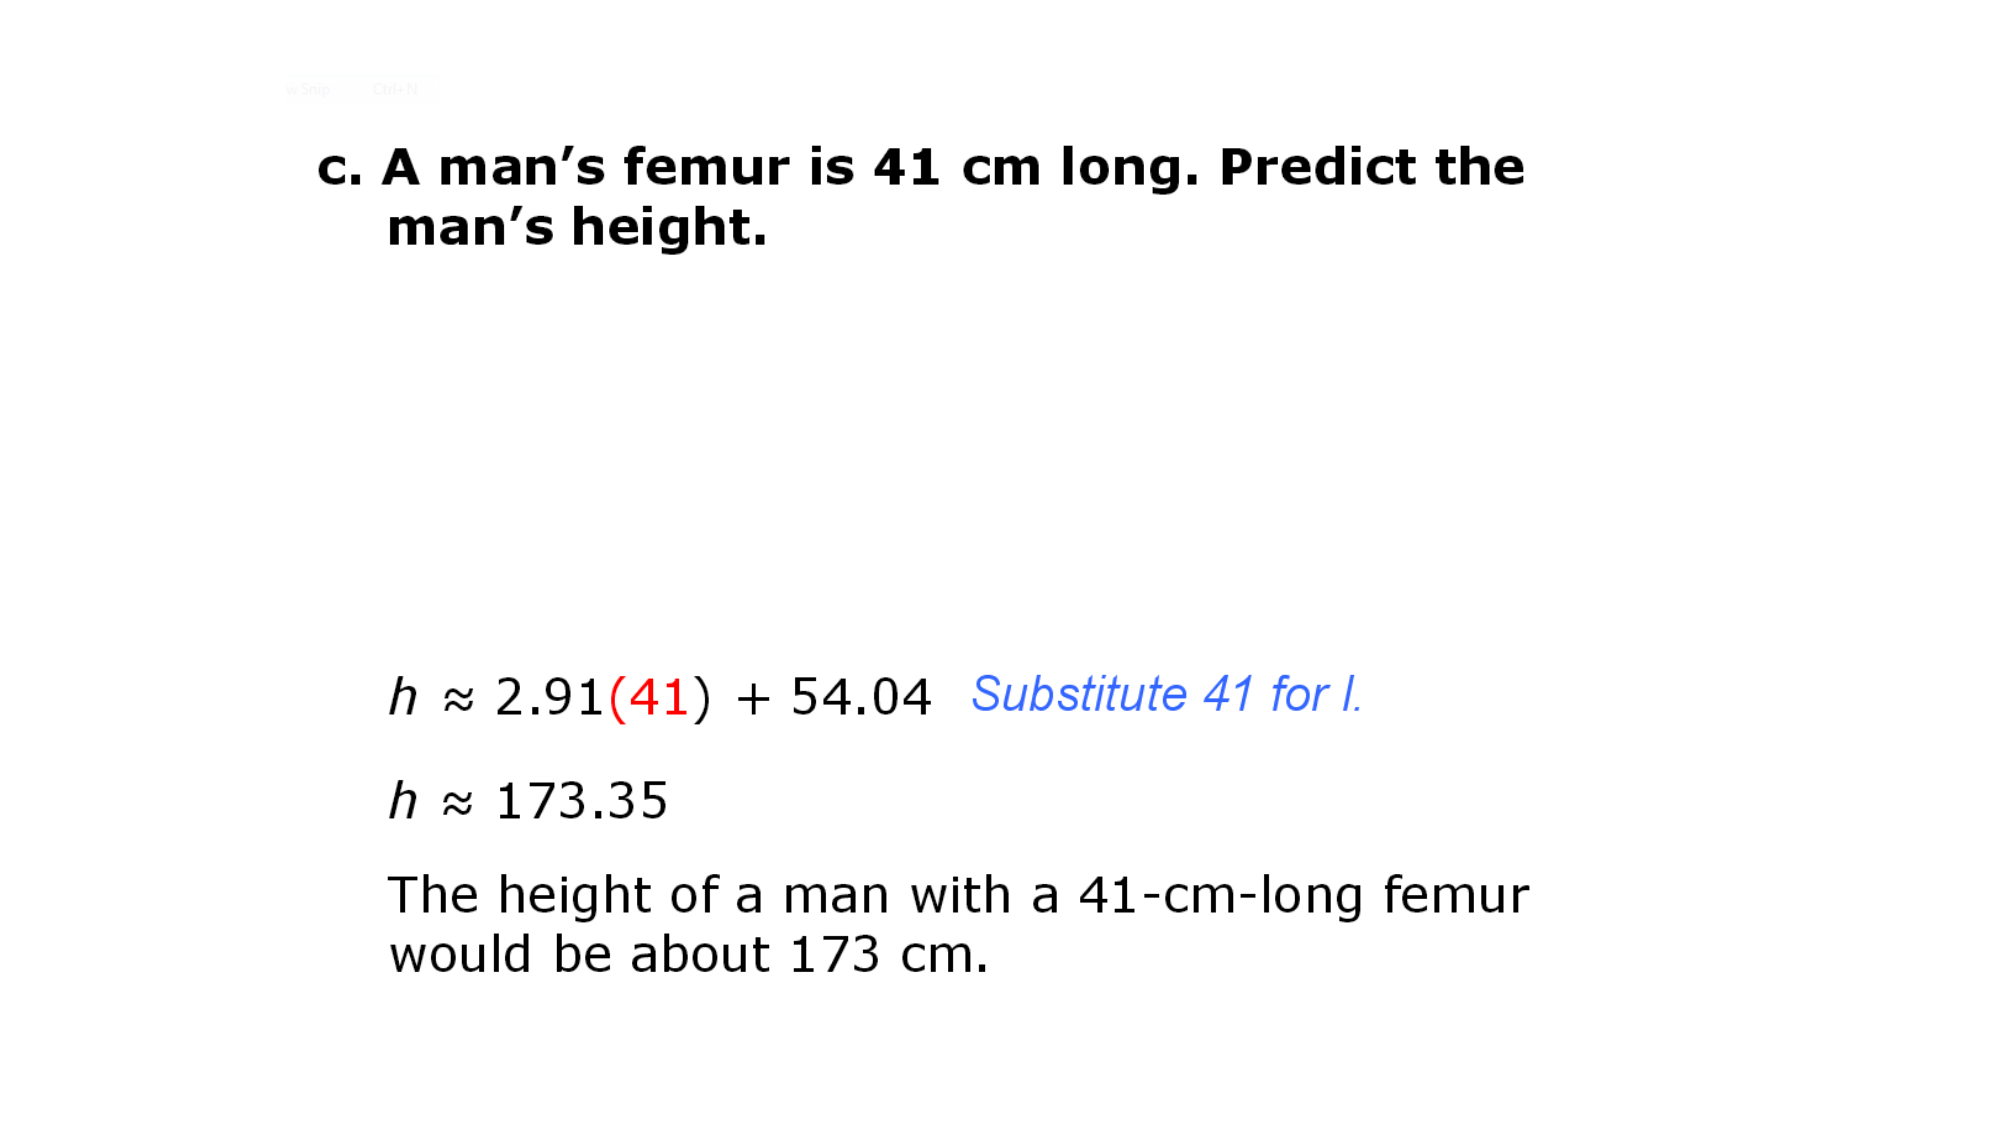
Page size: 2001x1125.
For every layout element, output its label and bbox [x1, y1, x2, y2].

picture [285, 72, 1715, 285]
picture [362, 649, 1590, 1024]
